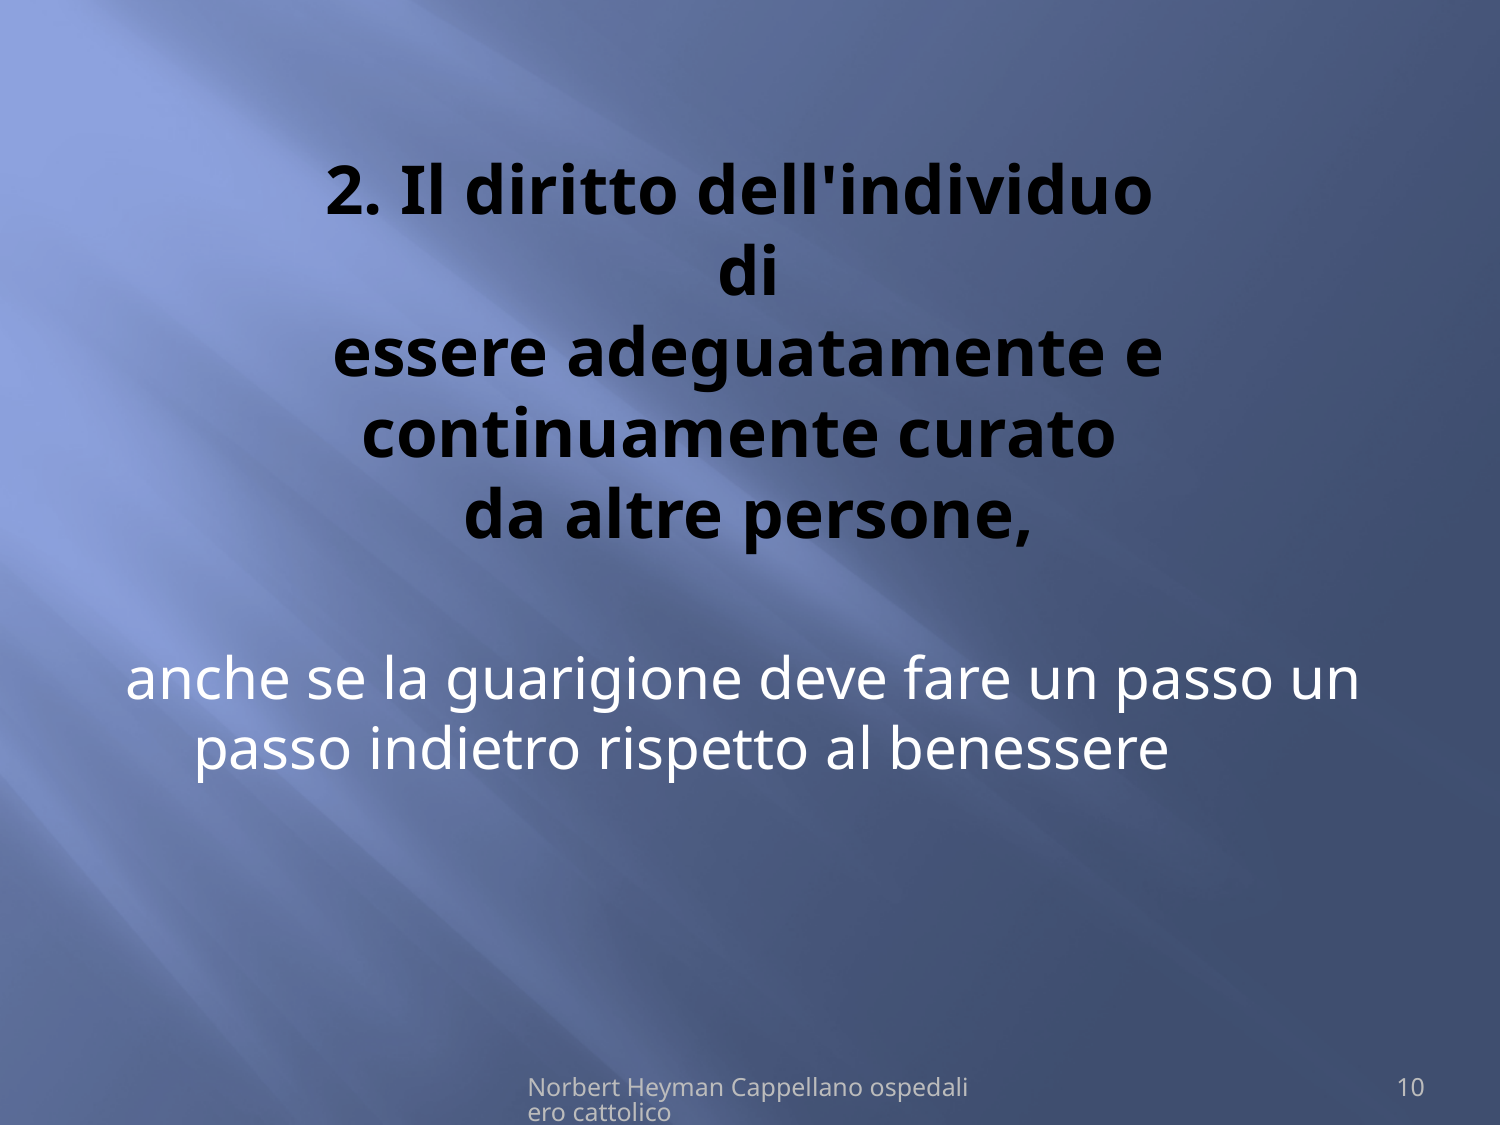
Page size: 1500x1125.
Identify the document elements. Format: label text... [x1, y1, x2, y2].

footer Norbert Heyman Cappellano ospedaliero cattolico [512, 1052, 988, 1113]
title 2. Il diritto dell'individuo di essere adeguatamente e continuamente curato da altre persone, [64, 137, 1415, 643]
slide_number 10 [1299, 1052, 1425, 1113]
list anche se la guarigione deve fare un passo un passo indietro rispetto al benessere [88, 633, 1439, 1125]
